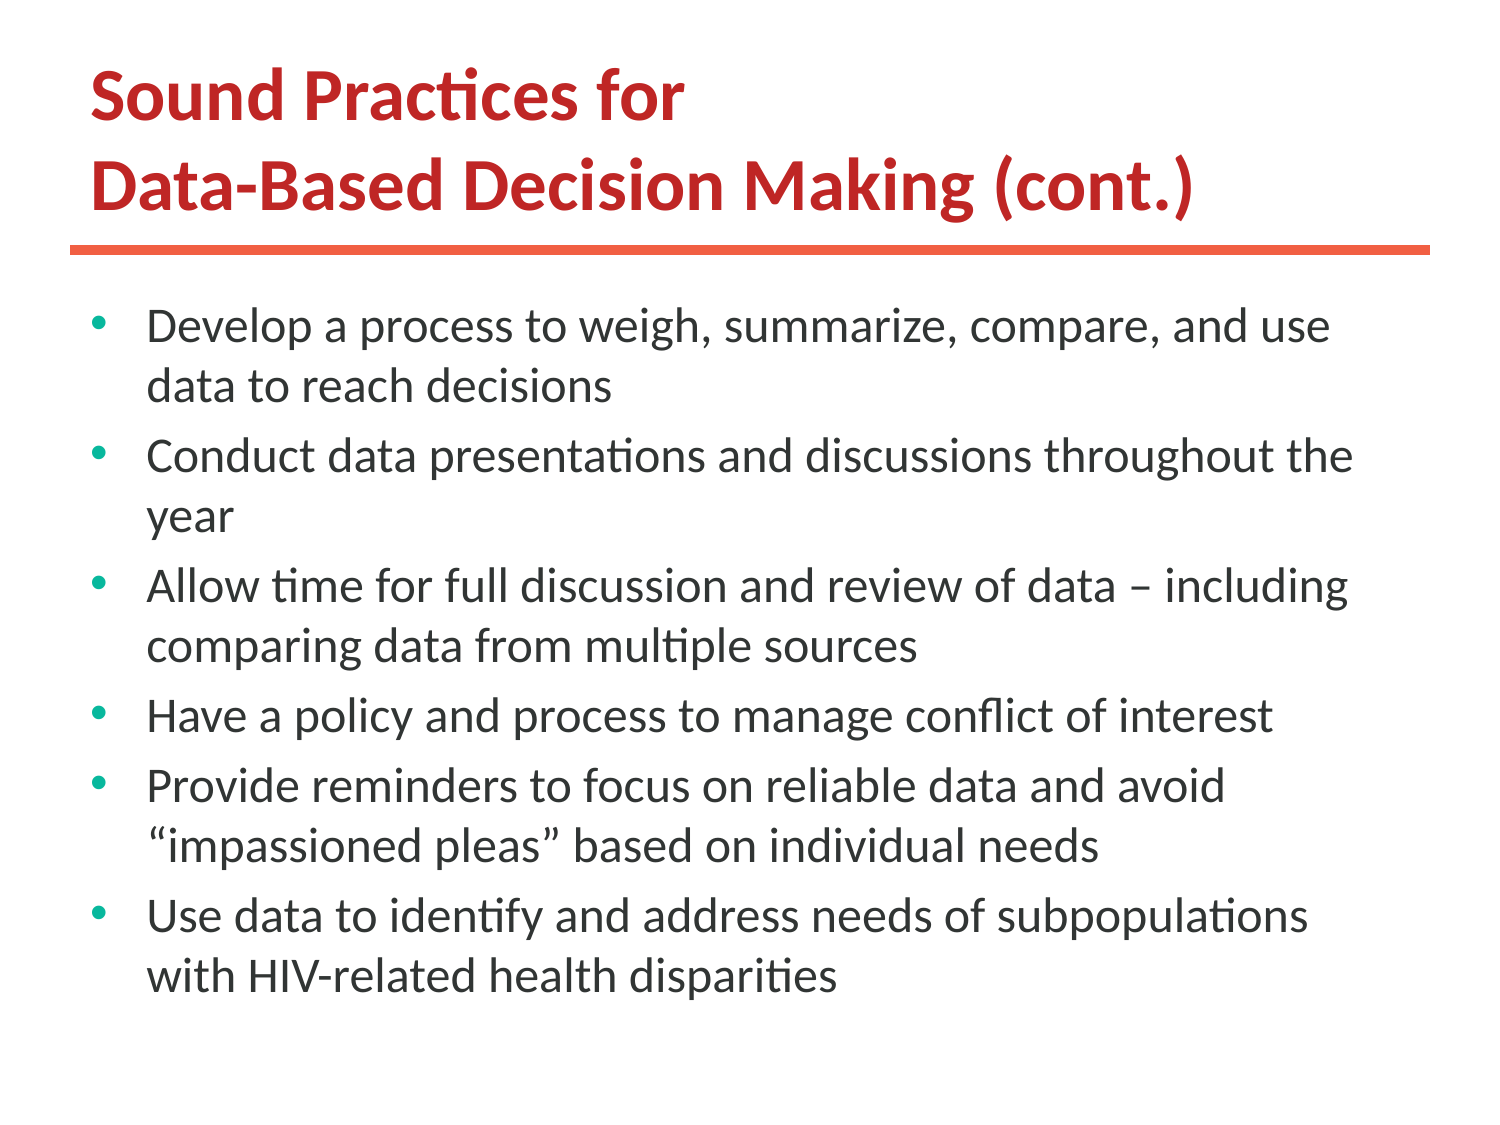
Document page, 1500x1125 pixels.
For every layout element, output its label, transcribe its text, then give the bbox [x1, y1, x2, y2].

list Develop a process to weigh, summarize, compare, and use data to reach decisions Conduct data presentations and discussions throughout the year Allow time for full discussion and review of data – including comparing data from multiple sources Have a policy and process to manage conflict of interest Provide reminders to focus on reliable data and avoid “impassioned pleas” based on individual needs Use data to identify and address needs of subpopulations with HIV-related health disparities [75, 284, 1425, 1005]
title Sound Practices for Data-Based Decision Making (cont.) [75, 45, 1425, 233]
